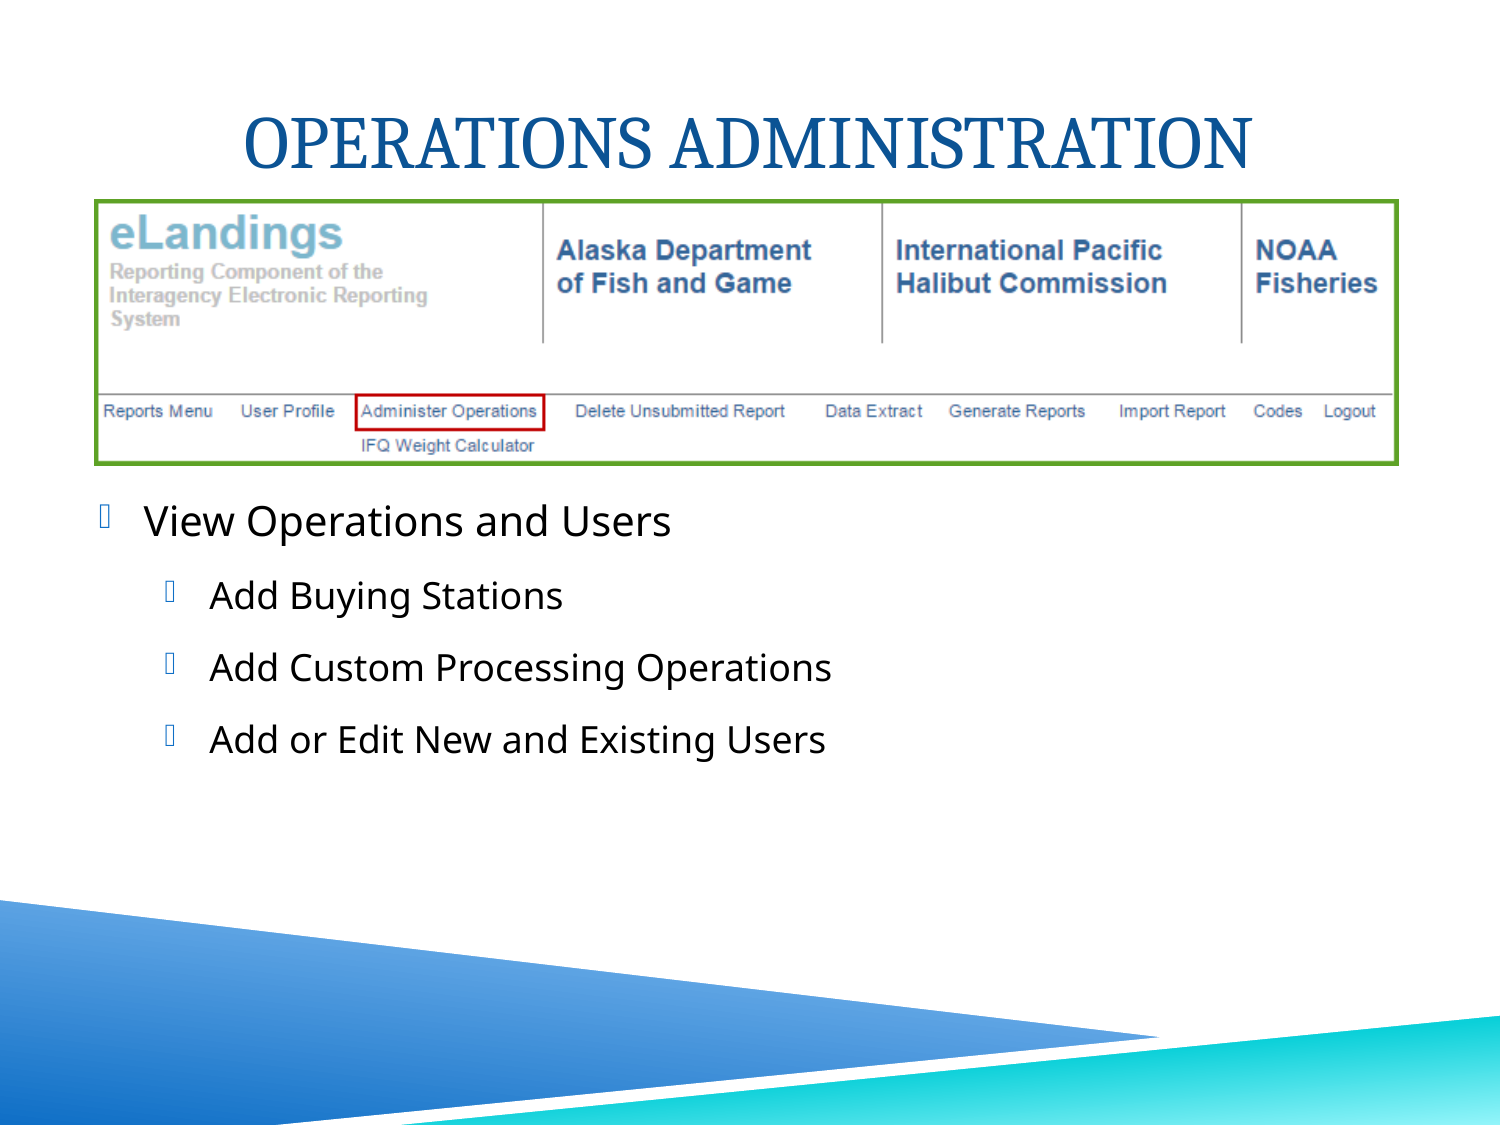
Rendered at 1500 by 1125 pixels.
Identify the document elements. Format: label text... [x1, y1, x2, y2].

title Operations Administration [112, 45, 1388, 199]
list View Operations and Users Add Buying Stations Add Custom Processing Operations Add or Edit New and Existing Users [87, 487, 1400, 1100]
picture [94, 199, 1399, 466]
